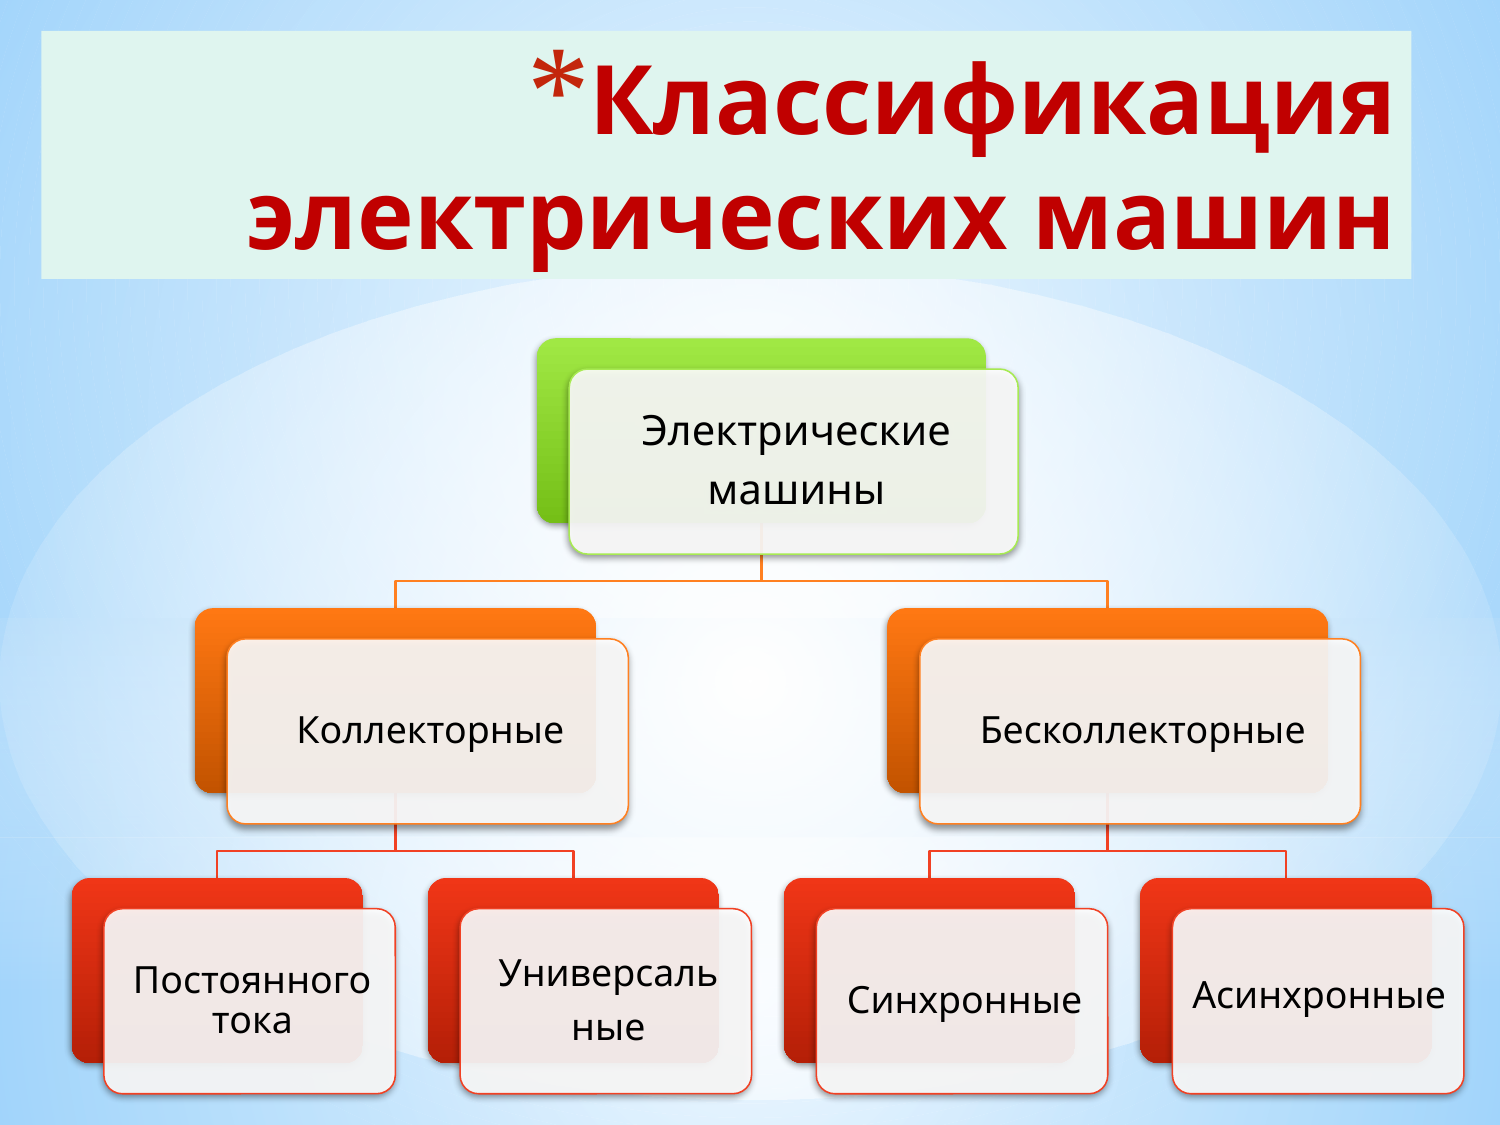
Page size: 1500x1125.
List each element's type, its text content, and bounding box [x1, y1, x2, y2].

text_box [52, 337, 1483, 1095]
title Классификация электрических машин [41, 30, 1412, 279]
